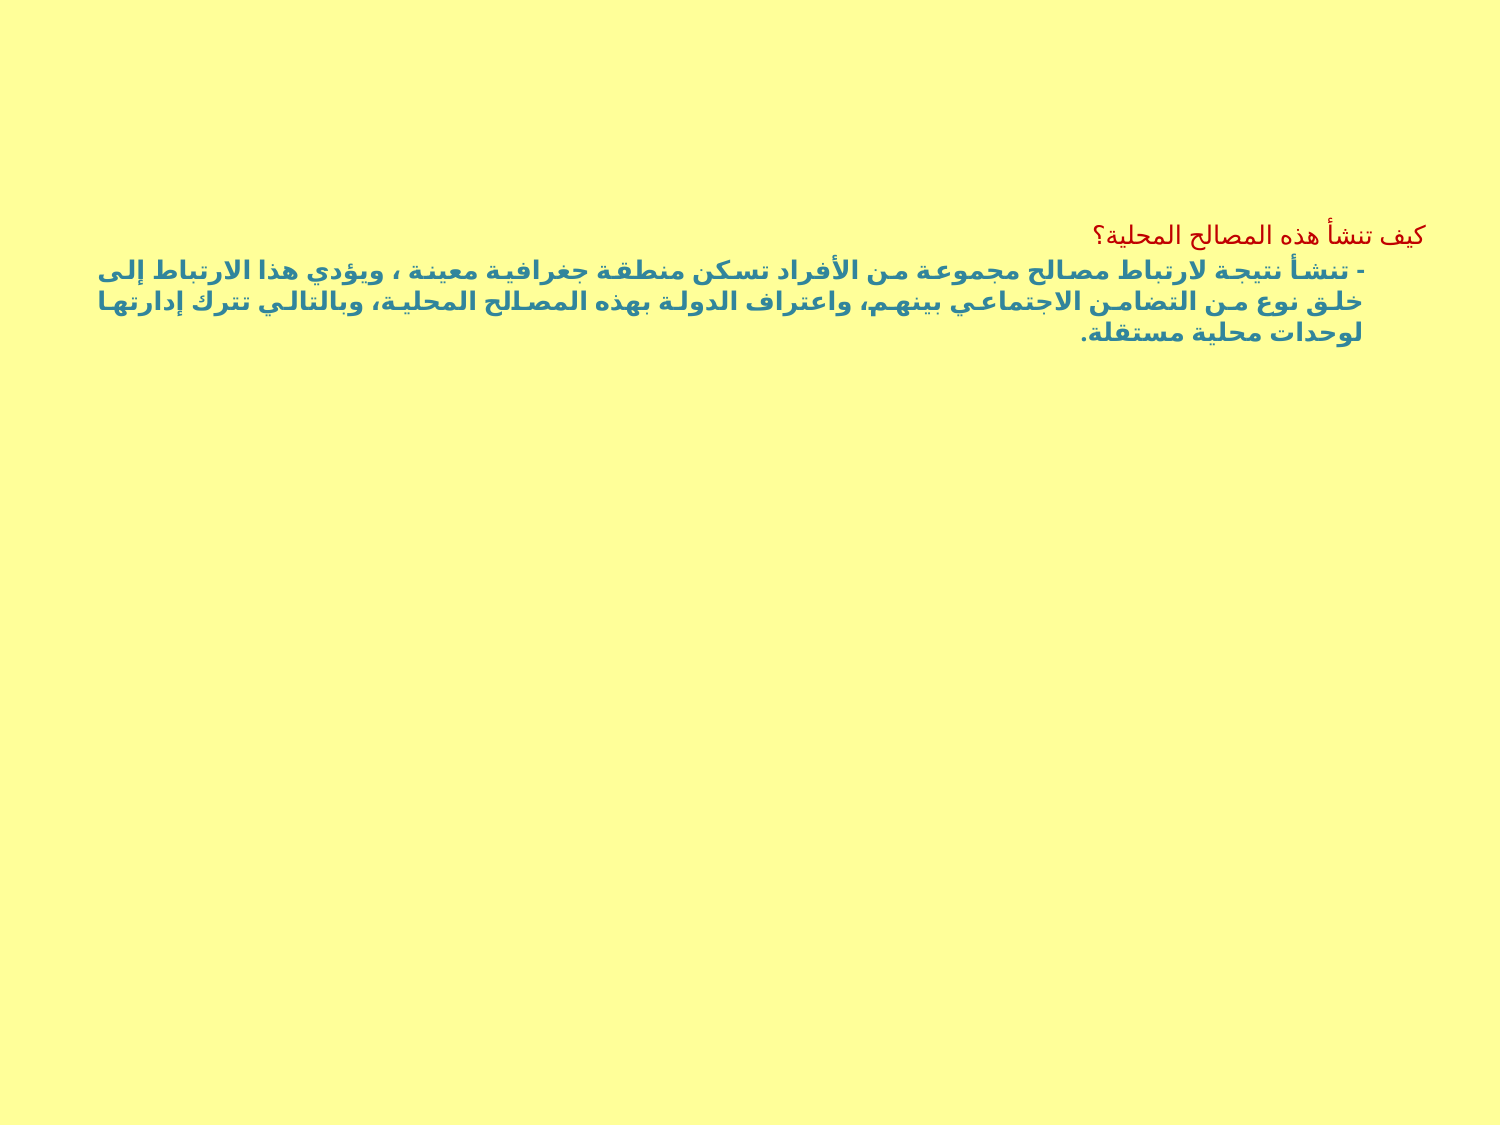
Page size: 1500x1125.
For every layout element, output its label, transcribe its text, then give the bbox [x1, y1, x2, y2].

subtitle كيف تنشأ هذه المصالح المحلية؟ - تنشأ نتيجة لارتباط مصالح مجموعة من الأفراد تسكن منطقة جغرافية معينة ، ويؤدي هذا الارتباط إلى خلق نوع من التضامن الاجتماعي بينهم، واعتراف الدولة بهذه المصالح المحلية، وبالتالي تترك إدارتها لوحدات محلية مستقلة. [82, 210, 1442, 926]
